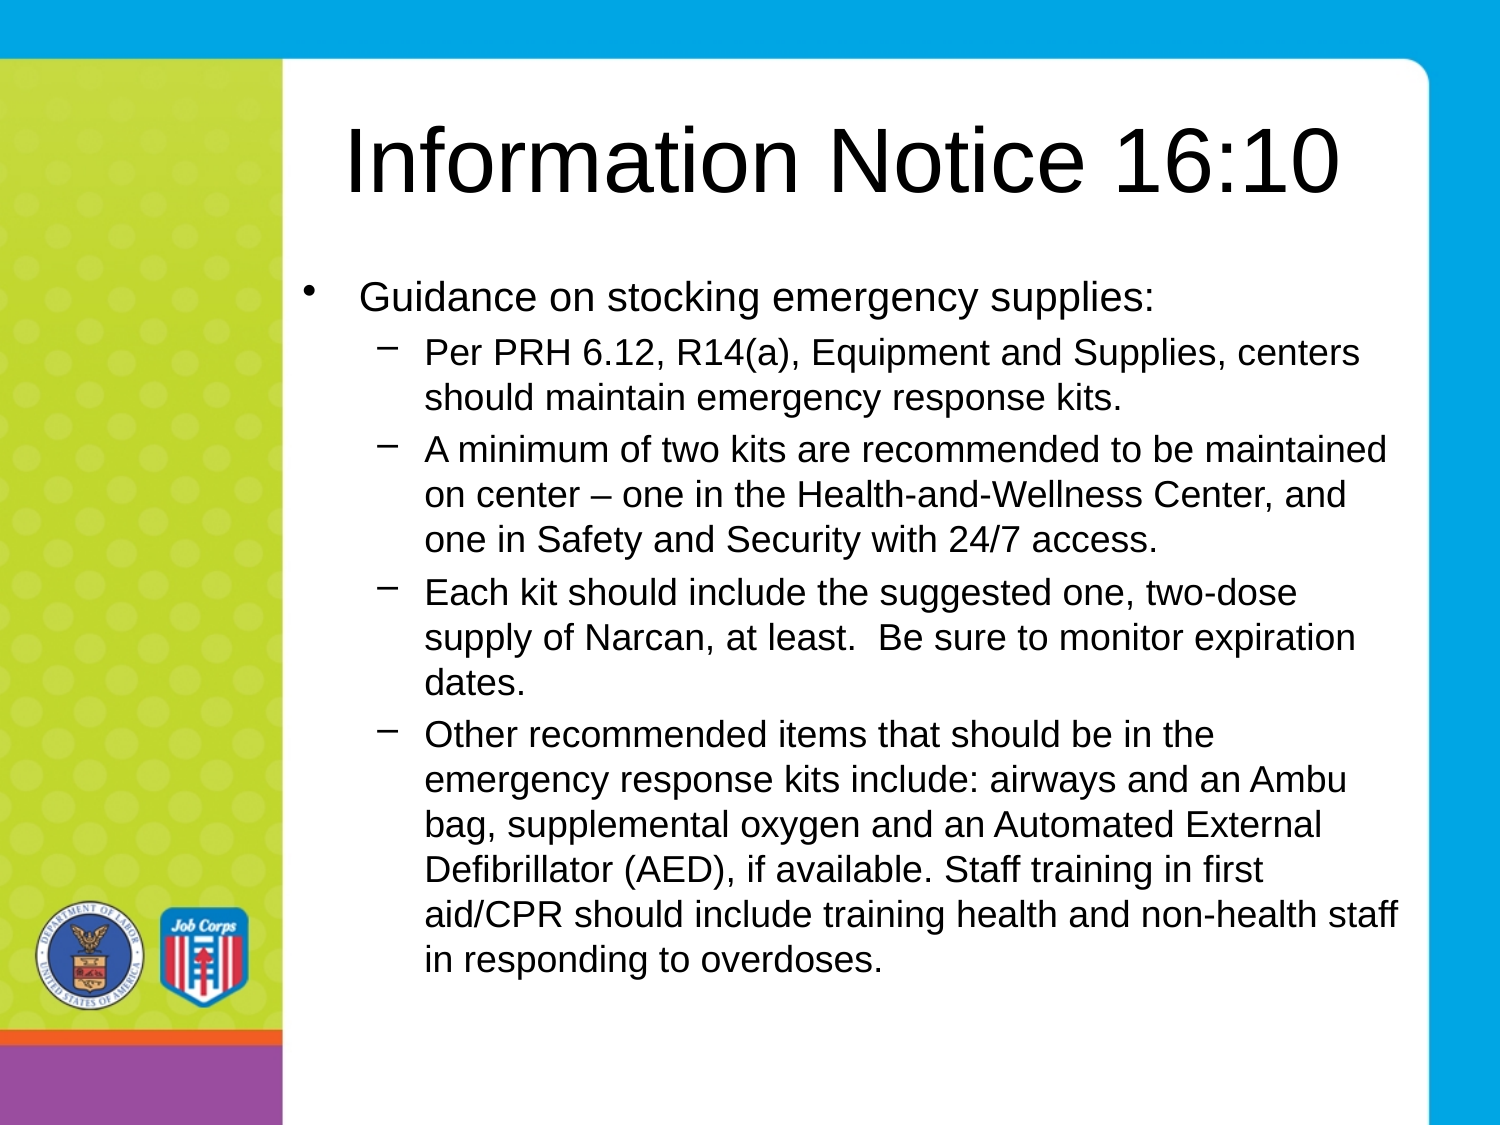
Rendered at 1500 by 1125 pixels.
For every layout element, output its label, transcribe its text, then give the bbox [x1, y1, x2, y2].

picture [0, 58, 1430, 1125]
title Information Notice 16:10 [287, 62, 1426, 251]
list Guidance on stocking emergency supplies: Per PRH 6.12, R14(a), Equipment and Supplies, centers should maintain emergency response kits. A minimum of two kits are recommended to be maintained on center – one in the Health-and-Wellness Center, and one in Safety and Security with 24/7 access. Each kit should include the suggested one, two-dose supply of Narcan, at least. Be sure to monitor expiration dates. Other recommended items that should be in the emergency response kits include: airways and an Ambu bag, supplemental oxygen and an Automated External Defibrillator (AED), if available. Staff training in first aid/CPR should include training health and non-health staff in responding to overdoses. [287, 262, 1426, 926]
